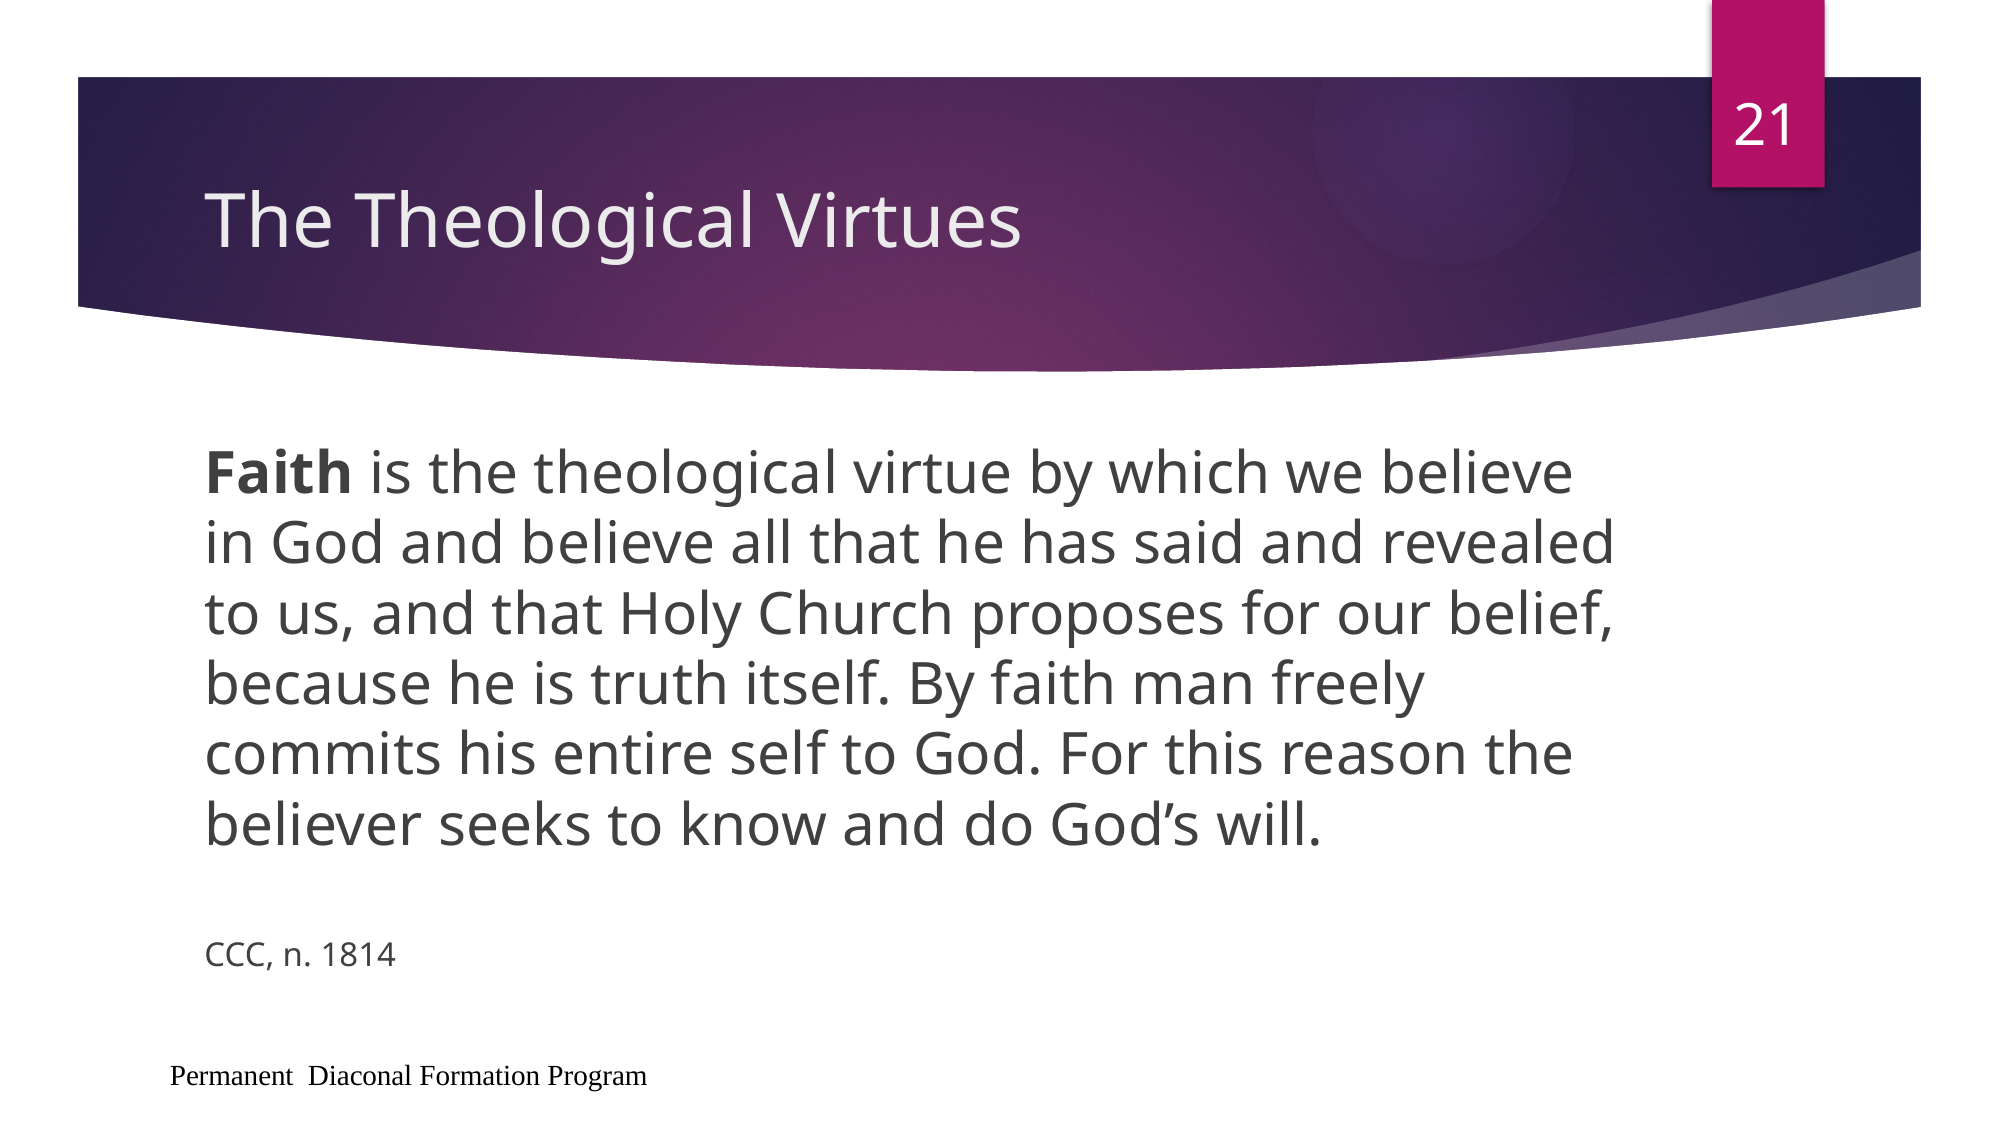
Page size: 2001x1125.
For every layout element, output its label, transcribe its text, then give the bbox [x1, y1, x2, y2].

list Faith is the theological virtue by which we believe in God and believe all that he has said and revealed to us, and that Holy Church proposes for our belief, because he is truth itself. By faith man freely commits his entire self to God. For this reason the believer seeks to know and do God’s will. CCC, n. 1814 [189, 427, 1638, 988]
title The Theological Virtues [189, 159, 1627, 276]
slide_number 21 [1698, 48, 1836, 175]
footer Permanent Diaconal Formation Program [92, 1048, 726, 1099]
